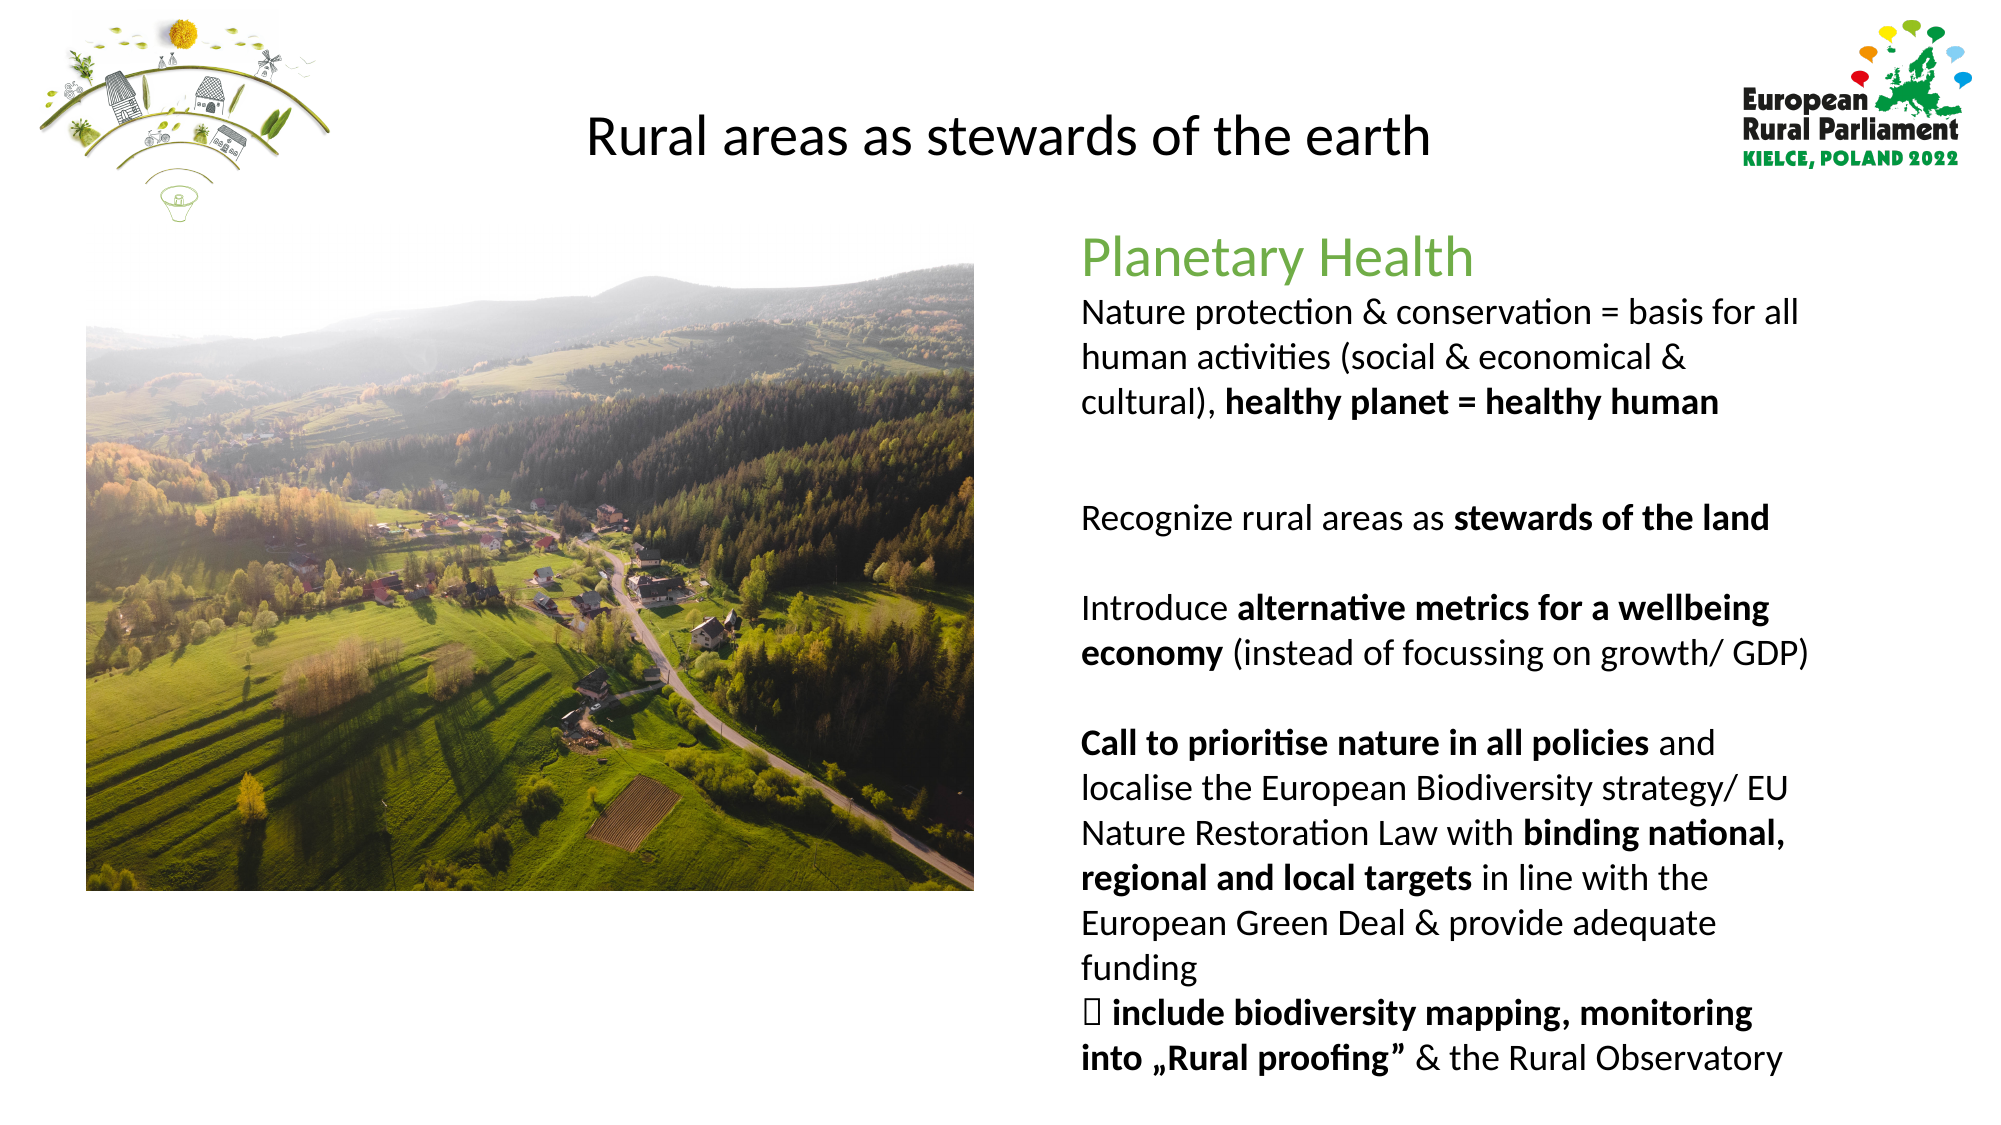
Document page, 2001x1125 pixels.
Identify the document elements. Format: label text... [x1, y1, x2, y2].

picture [17, 0, 974, 891]
text_box Rural areas as stewards of the earth [408, 90, 1611, 175]
text_box Planetary Health Nature protection & conservation = basis for all human activities (social & economical & cultural), healthy planet = healthy human Recognize rural areas as stewards of the land Introduce alternative metrics for a wellbeing economy (instead of focussing on growth/ GDP) Call to prioritise nature in all policies and localise the European Biodiversity strategy/ EU Nature Restoration Law with binding national, regional and local targets in line with the European Green Deal & provide adequate funding  include biodiversity mapping, monitoring into „Rural proofing” & the Rural Observatory [1066, 210, 1831, 1125]
picture [1706, 2, 2000, 217]
